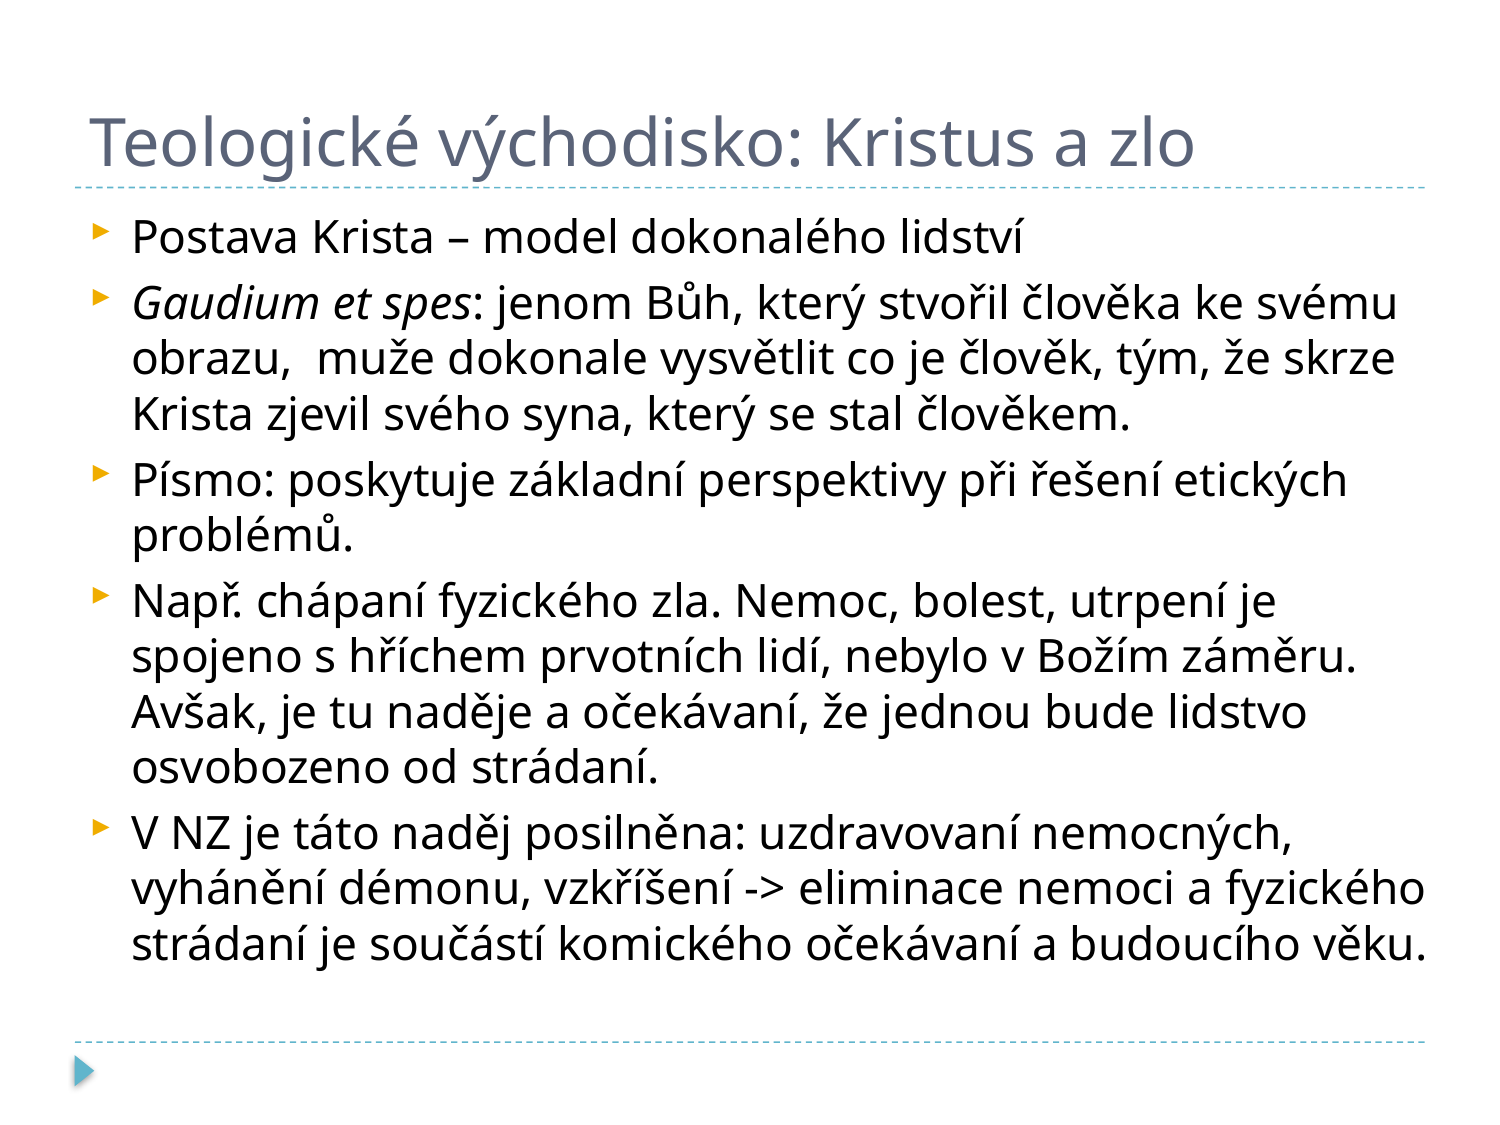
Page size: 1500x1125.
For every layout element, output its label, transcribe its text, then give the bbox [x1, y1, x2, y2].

title Teologické východisko: Kristus a zlo [75, 24, 1425, 188]
list Postava Krista – model dokonalého lidství Gaudium et spes: jenom Bůh, který stvořil člověka ke svému obrazu, muže dokonale vysvětlit co je člověk, tým, že skrze Krista zjevil svého syna, který se stal člověkem. Písmo: poskytuje základní perspektivy při řešení etických problémů. Např. chápaní fyzického zla. Nemoc, bolest, utrpení je spojeno s hříchem prvotních lidí, nebylo v Božím záměru. Avšak, je tu naděje a očekávaní, že jednou bude lidstvo osvobozeno od strádaní. V NZ je táto naděj posilněna: uzdravovaní nemocných, vyhánění démonu, vzkříšení -> eliminace nemoci a fyzického strádaní je součástí komického očekávaní a budoucího věku. [75, 200, 1459, 1010]
